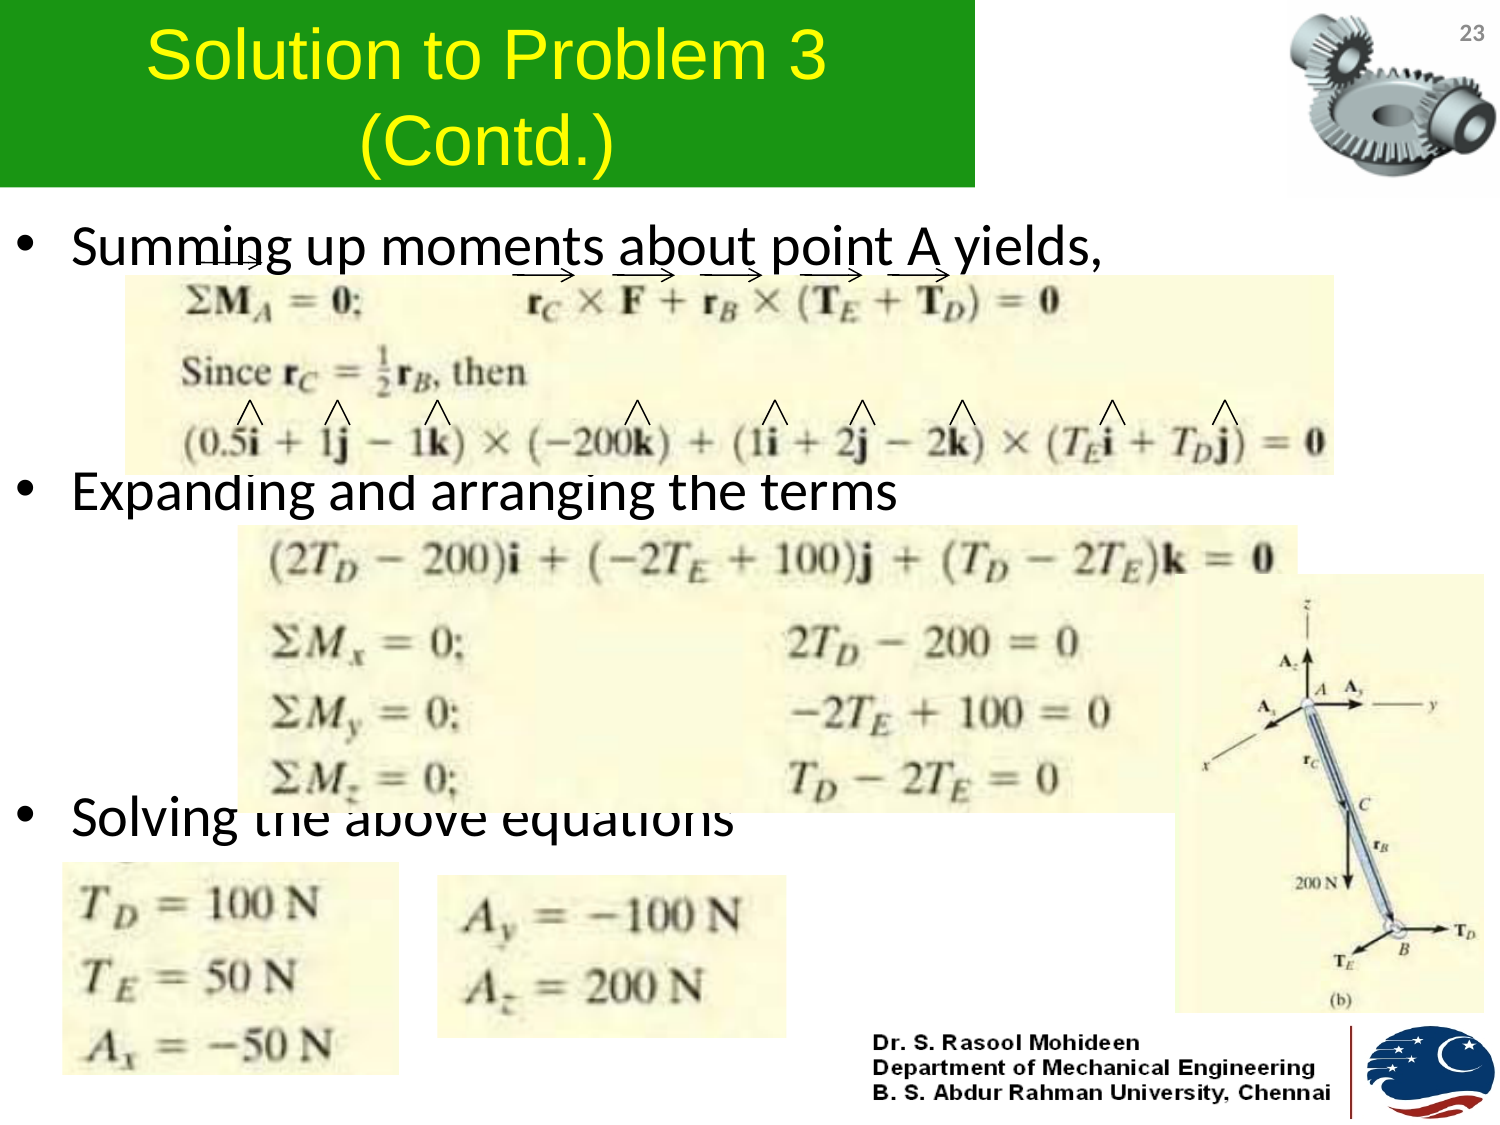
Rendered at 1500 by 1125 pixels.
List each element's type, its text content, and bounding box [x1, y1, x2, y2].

picture [437, 874, 787, 1038]
title Solution to Problem 3 (Contd.) [0, 0, 975, 188]
slide_number 23 [1362, 0, 1500, 63]
picture [237, 524, 1484, 1013]
picture [862, 1024, 1500, 1125]
picture [1287, 0, 1500, 198]
list Summing up moments about point A yields, Expanding and arranging the terms Solving the above equations [0, 200, 1350, 943]
picture [62, 862, 400, 1076]
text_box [124, 262, 1335, 476]
